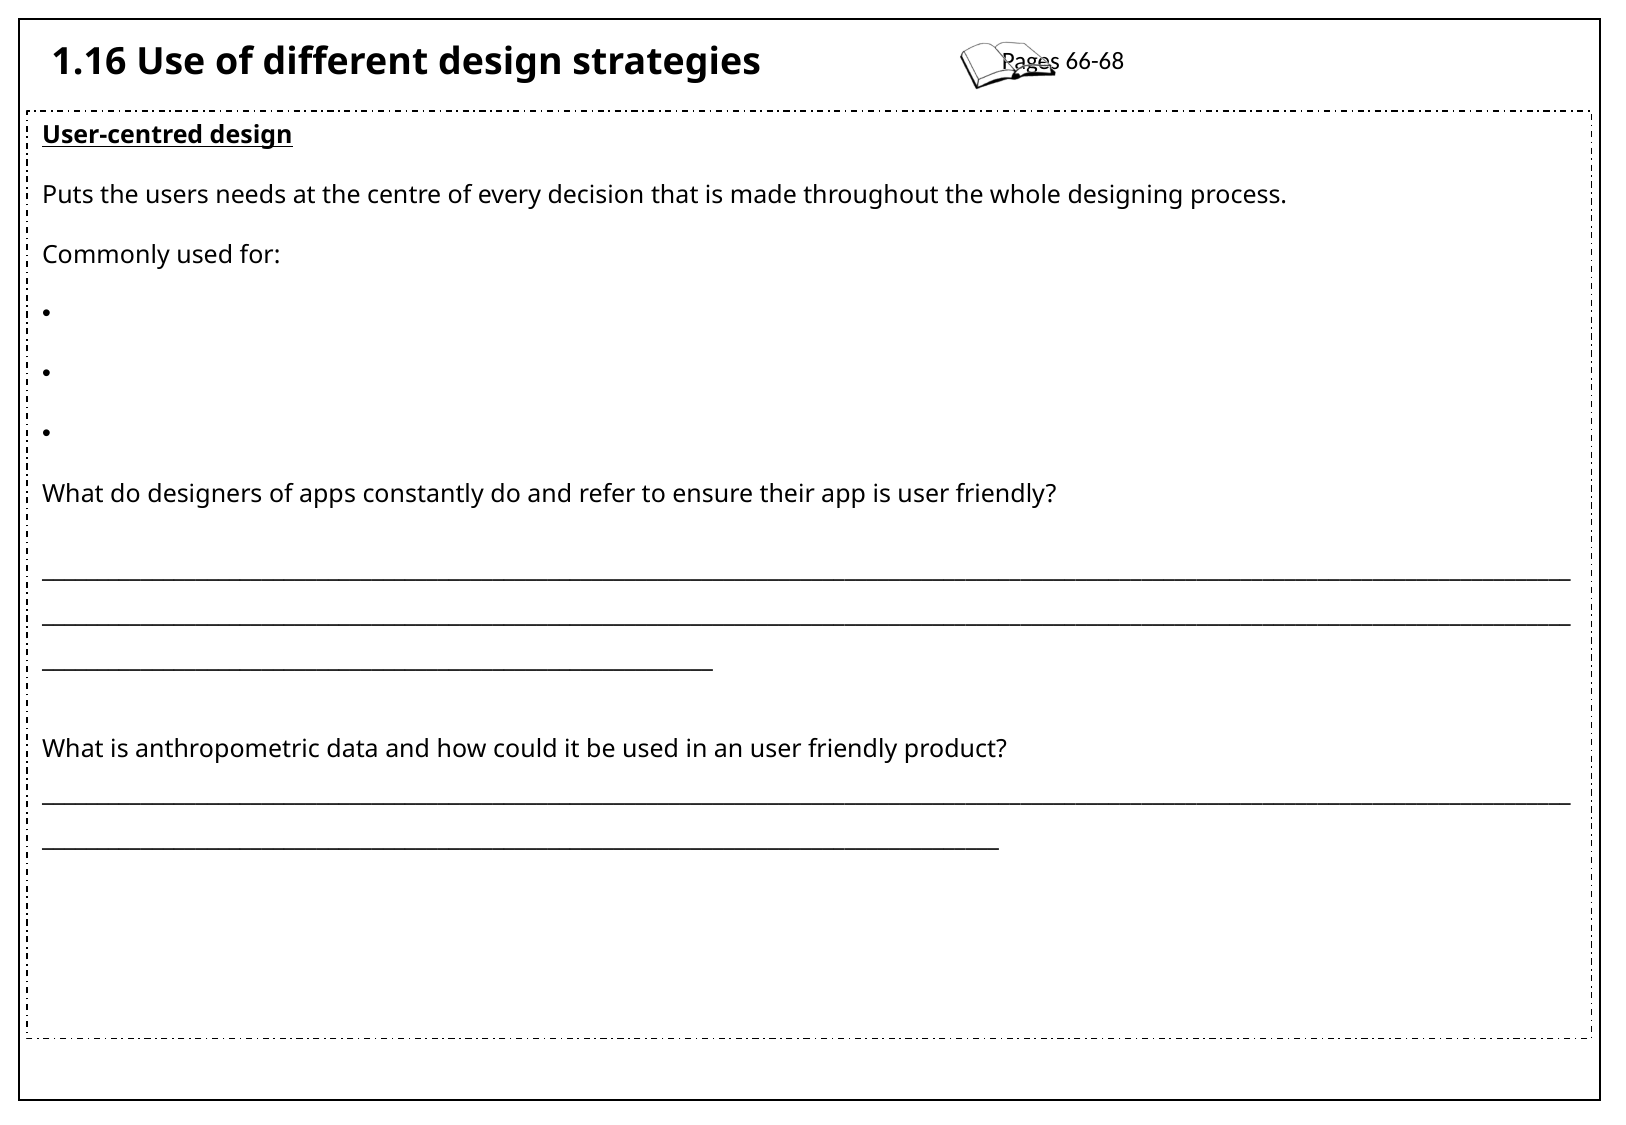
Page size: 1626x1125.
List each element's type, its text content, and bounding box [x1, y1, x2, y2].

text_box 1.16 Use of different design strategies [36, 29, 777, 90]
text_box [18, 18, 1601, 1101]
text_box User-centred design Puts the users needs at the centre of every decision that is made throughout the whole designing process. Commonly used for: What do designers of apps constantly do and refer to ensure their app is user friendly? ___________________________________________________________________________________________________________________________________________________________________________________________________________________________________________________________________________________________________________________________________________________ What is anthropometric data and how could it be used in an user friendly product? __________________________________________________________________________________________________________________________________________________________________________________________________________________________________ [27, 111, 1592, 1039]
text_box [959, 37, 1200, 92]
